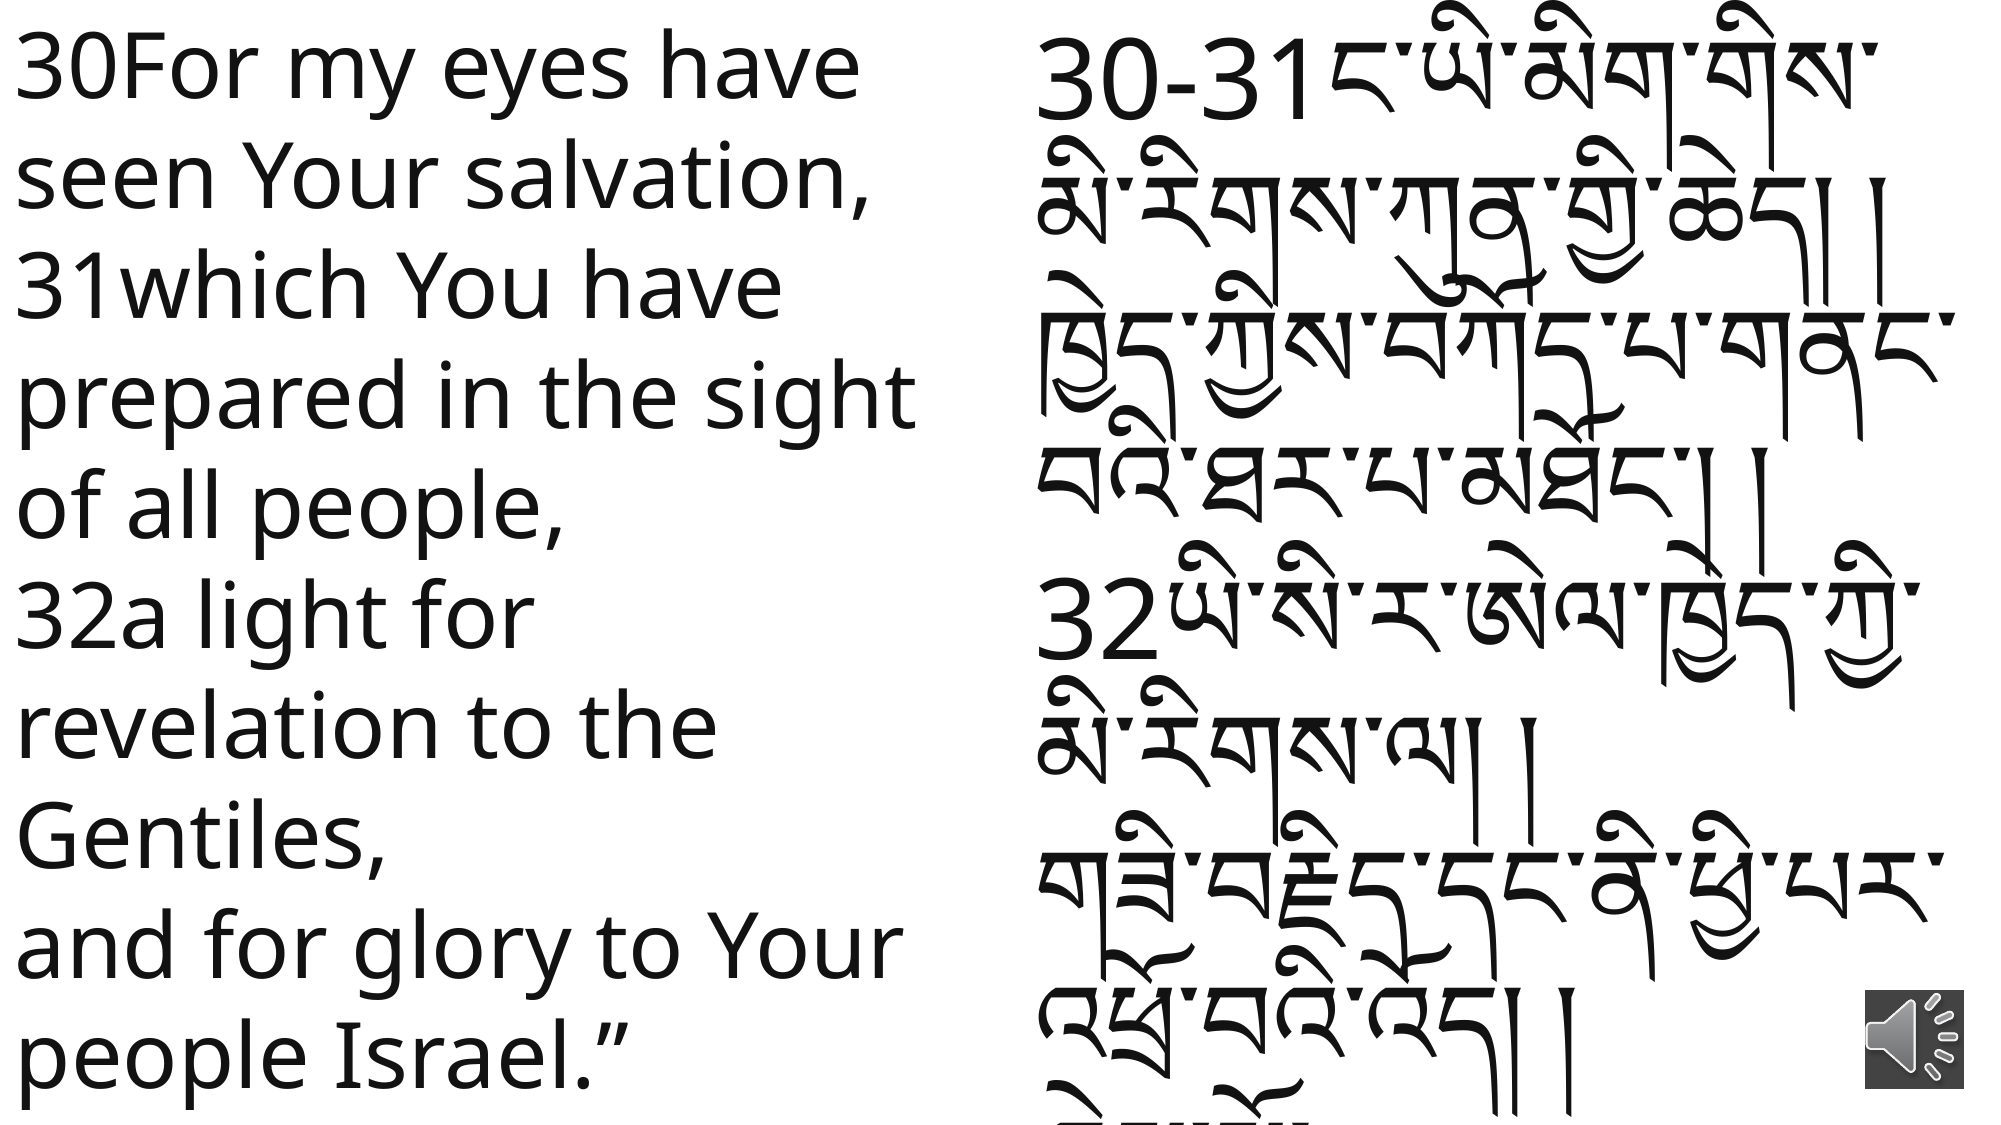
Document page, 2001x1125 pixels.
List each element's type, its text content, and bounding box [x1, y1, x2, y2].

text_box 30-31ང་ཡི་མིག་གིས་མི་རིགས་ཀུན་གྱི་ཆེད། ། ཁྱེད་ཀྱིས་བཀོད་པ་གནང་བའི་ཐར་པ་མཐོང༌། ། 32ཡི་སི་ར་ཨེལ་ཁྱེད་ཀྱི་མི་རིགས་ལ། ། གཟི་བརྗིད་དང་ནི་ཕྱི་པར་འཕྲོ་བའི་འོད། ། ཞེས་སོ། [1019, 0, 2000, 1125]
text_box 30For my eyes have seen Your salvation, 31which You have prepared in the sight of all people, 32a light for revelation to the Gentiles, and for glory to Your people Israel.” [0, 0, 981, 1125]
picture [1864, 989, 1965, 1090]
